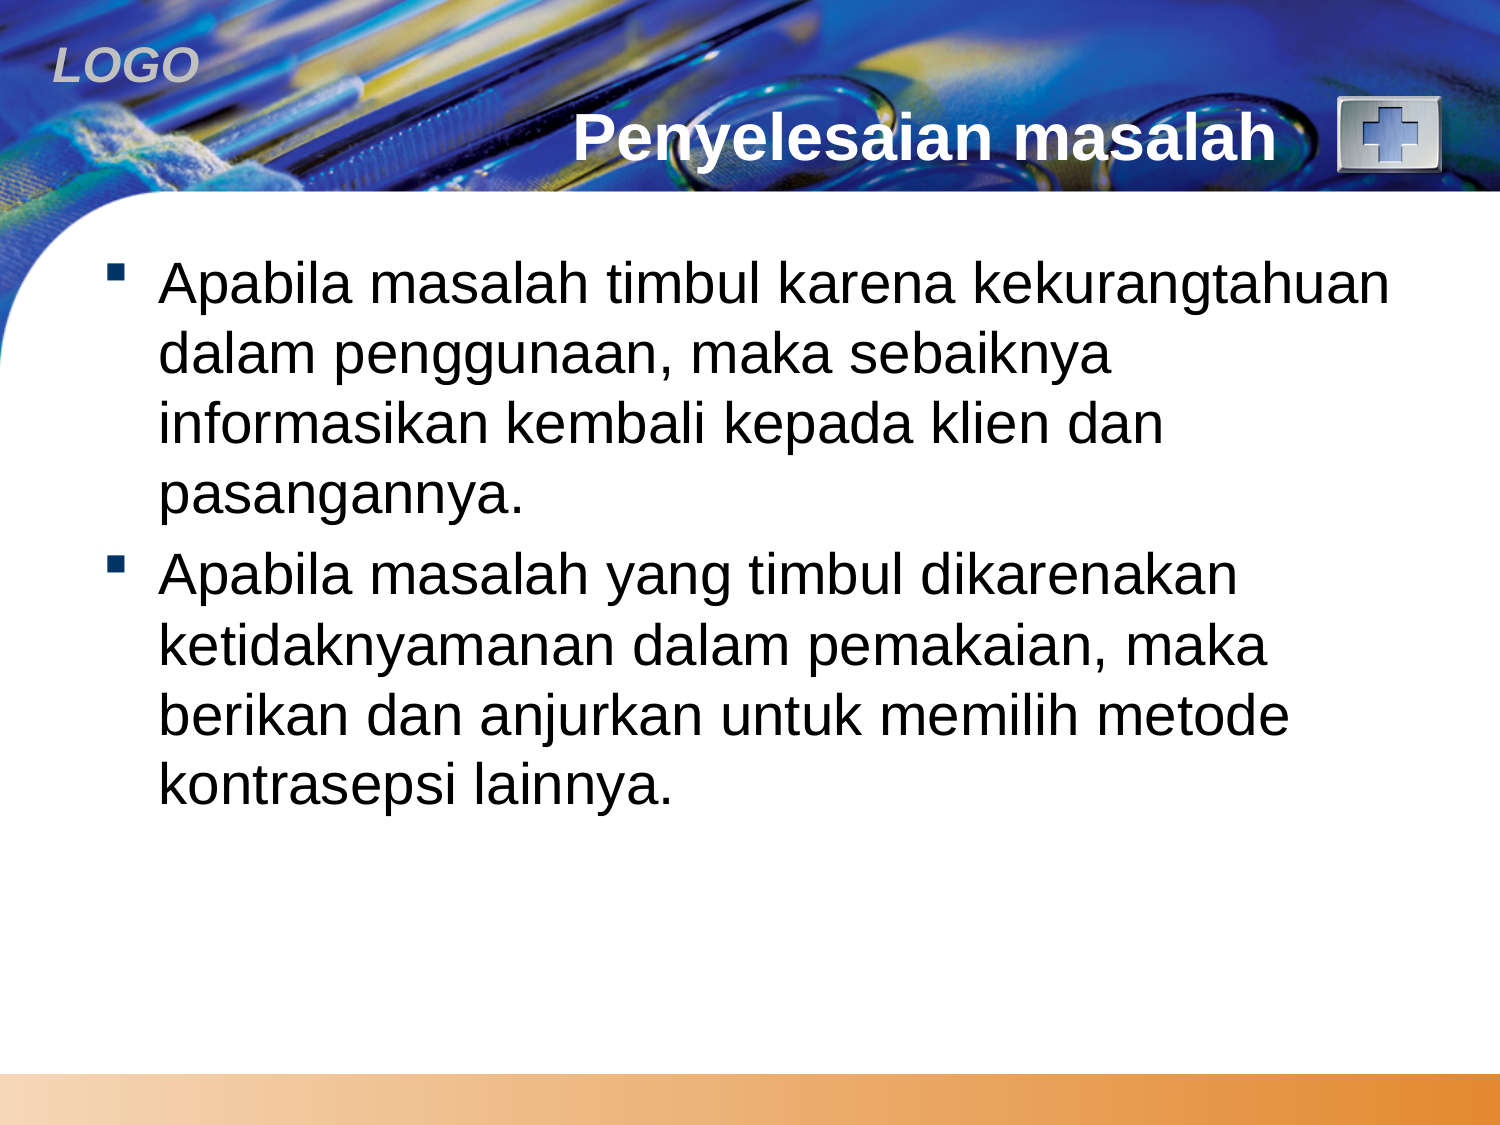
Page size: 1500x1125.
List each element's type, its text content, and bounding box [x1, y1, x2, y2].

picture [0, 0, 1500, 383]
list Apabila masalah timbul karena kekurangtahuan dalam penggunaan, maka sebaiknya informasikan kembali kepada klien dan pasangannya. Apabila masalah yang timbul dikarenakan ketidaknyamanan dalam pemakaian, maka berikan dan anjurkan untuk memilih metode kontrasepsi lainnya. [87, 237, 1432, 1038]
title Penyelesaian masalah [137, 93, 1313, 174]
